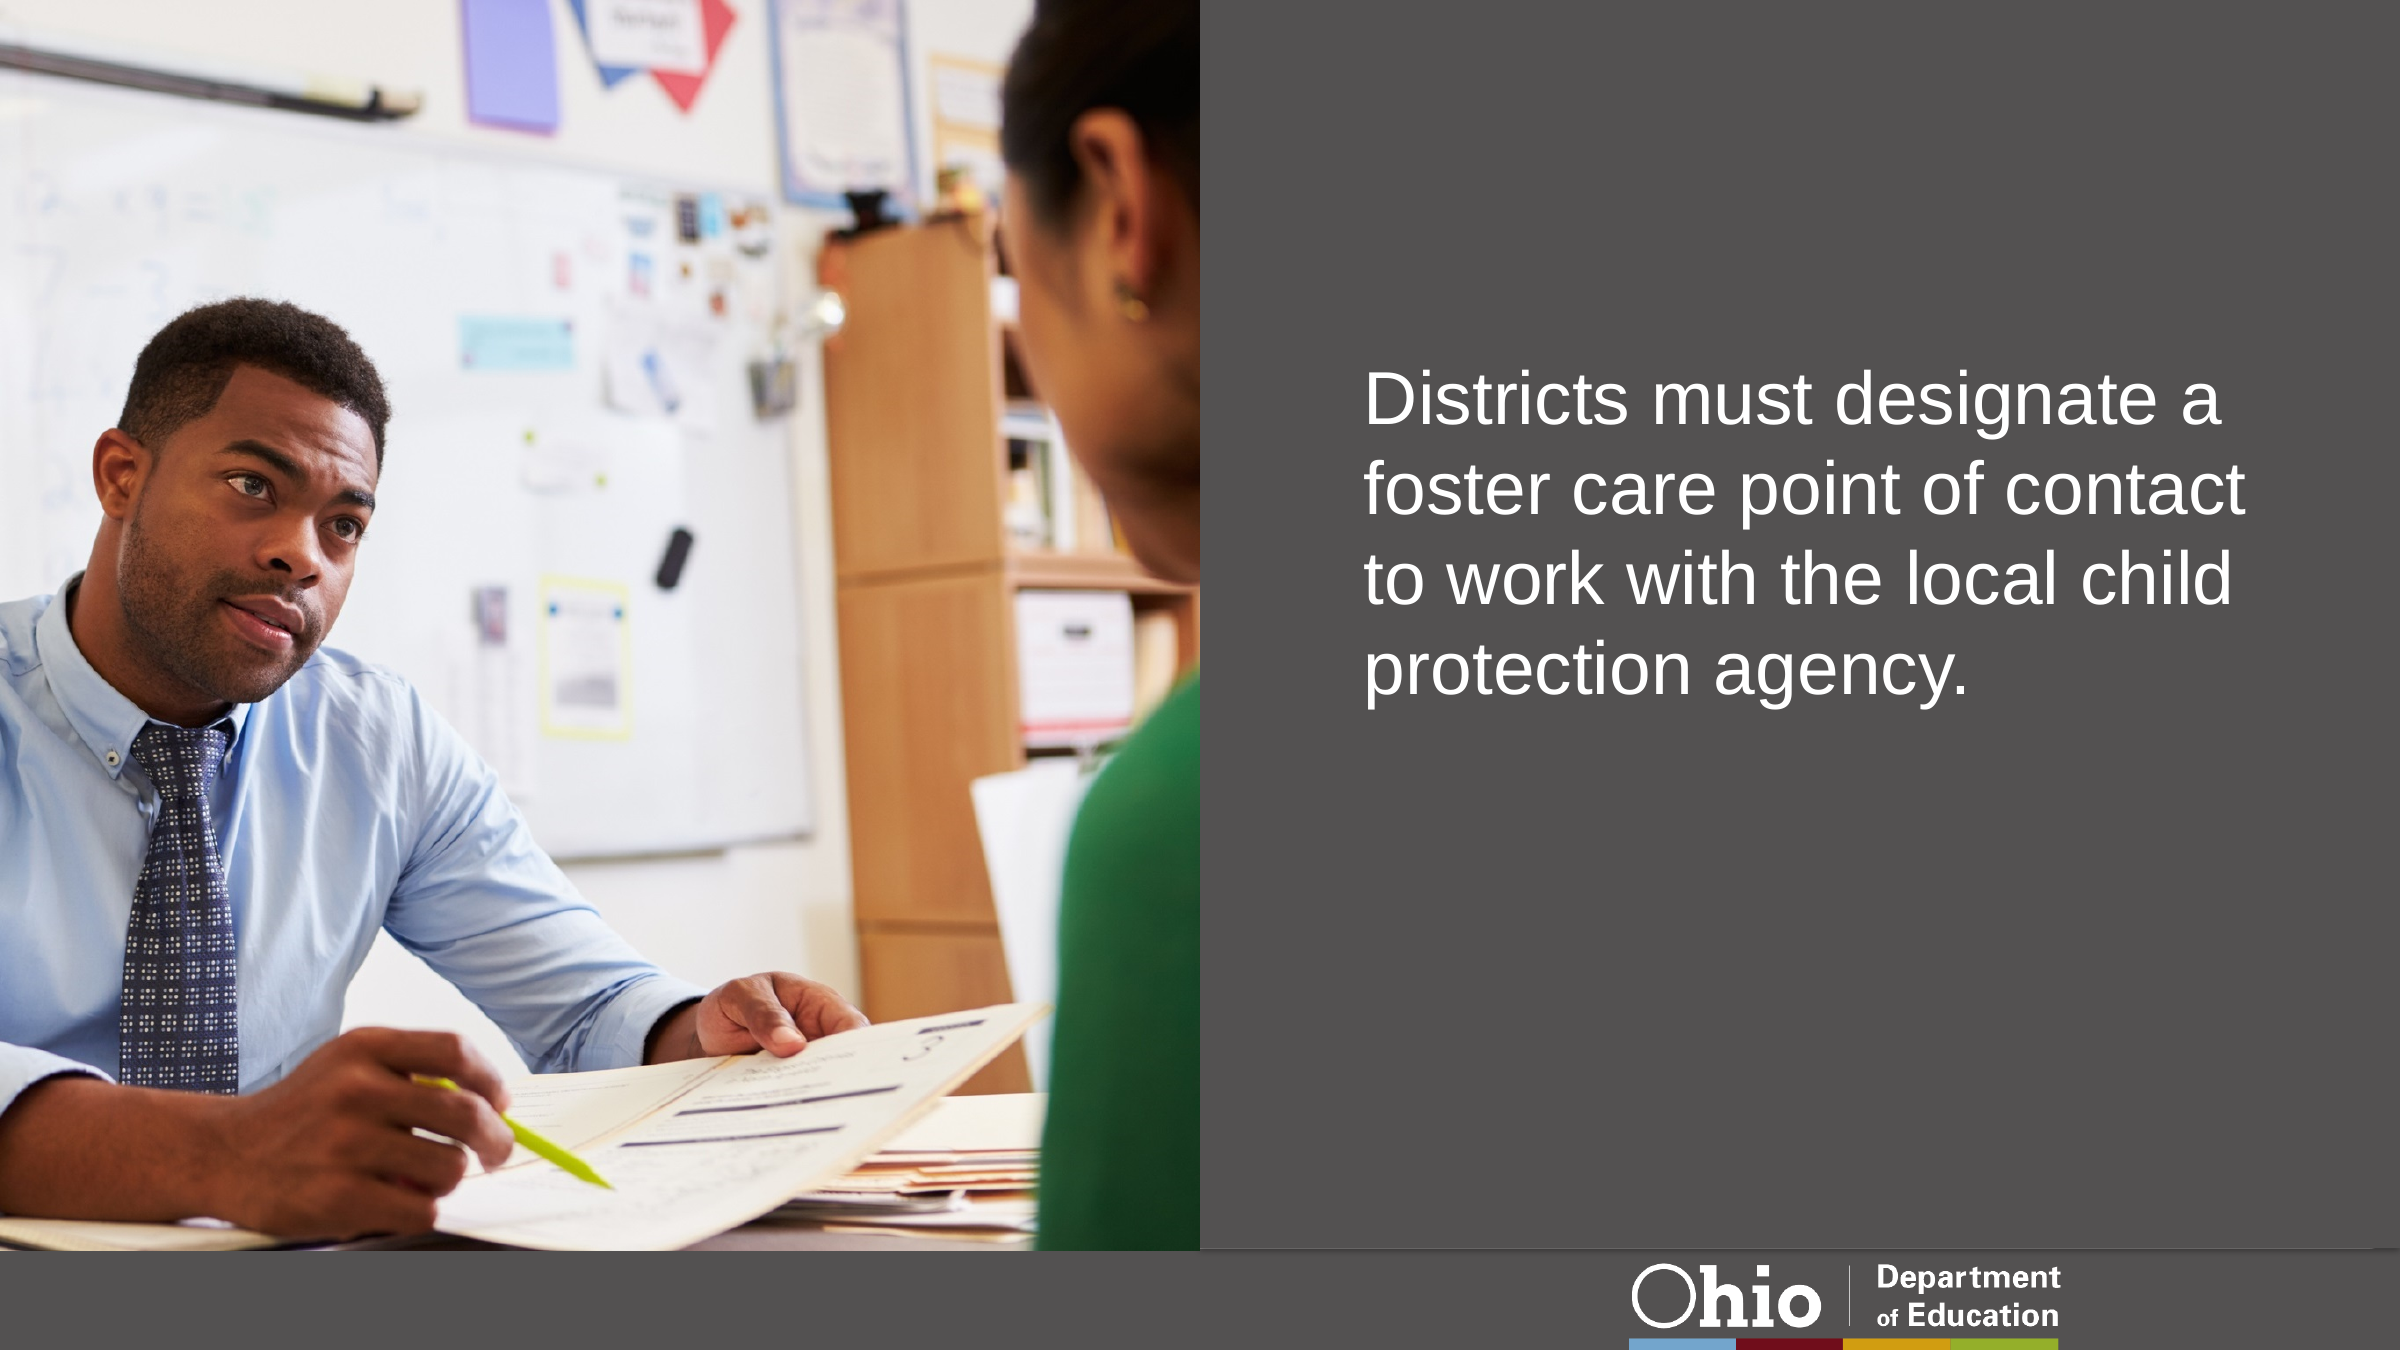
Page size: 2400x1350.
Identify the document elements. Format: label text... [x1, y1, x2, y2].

list Districts must designate a foster care point of contact to work with the local child protection agency. [1338, 349, 2262, 857]
picture [0, 0, 2400, 1350]
text_box [1201, 0, 2400, 1249]
